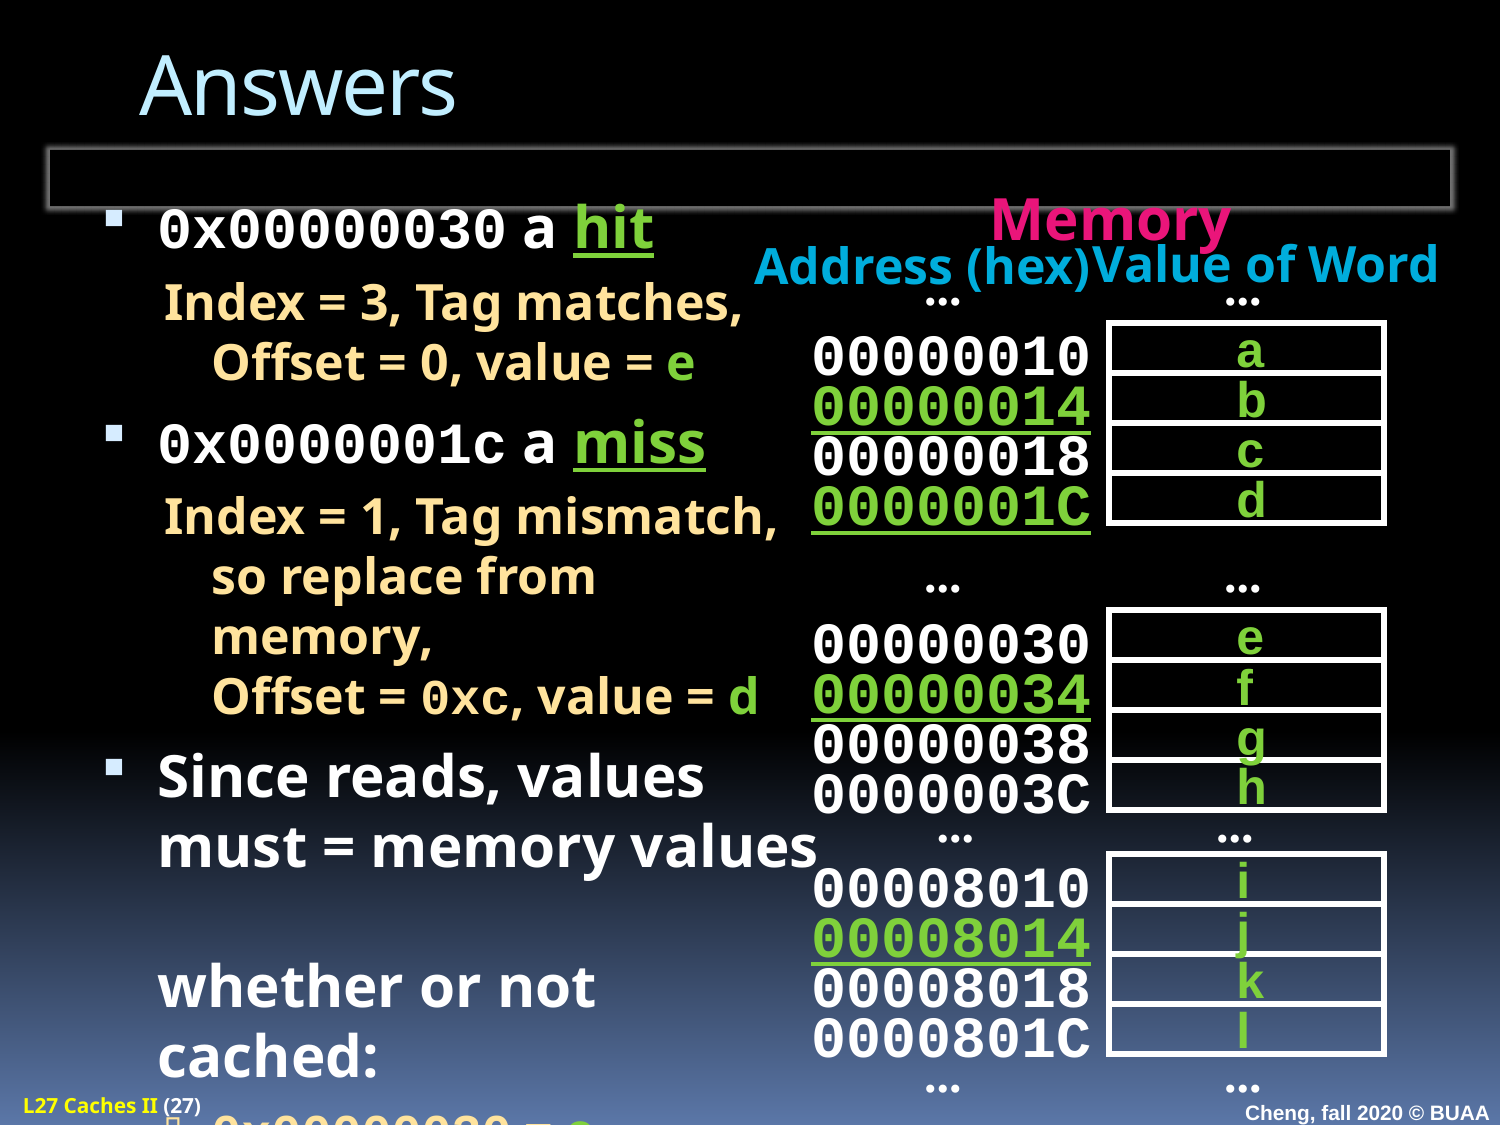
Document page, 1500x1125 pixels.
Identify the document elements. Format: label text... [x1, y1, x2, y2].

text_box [796, 247, 1385, 1111]
text_box Address (hex) [739, 227, 975, 302]
text_box Value of Word [1247, 224, 1455, 300]
text_box Memory [975, 174, 1247, 240]
list 0x00000030 a hit Index = 3, Tag matches, Offset = 0, value = e 0x0000001c a miss Index = 1, Tag mismatch, so replace from memory, Offset = 0xc, value = d Since reads, values must = memory values whether or not cached: 0x00000030 = e 0x0000001c = d [74, 182, 838, 1125]
title Answers [125, 24, 675, 103]
